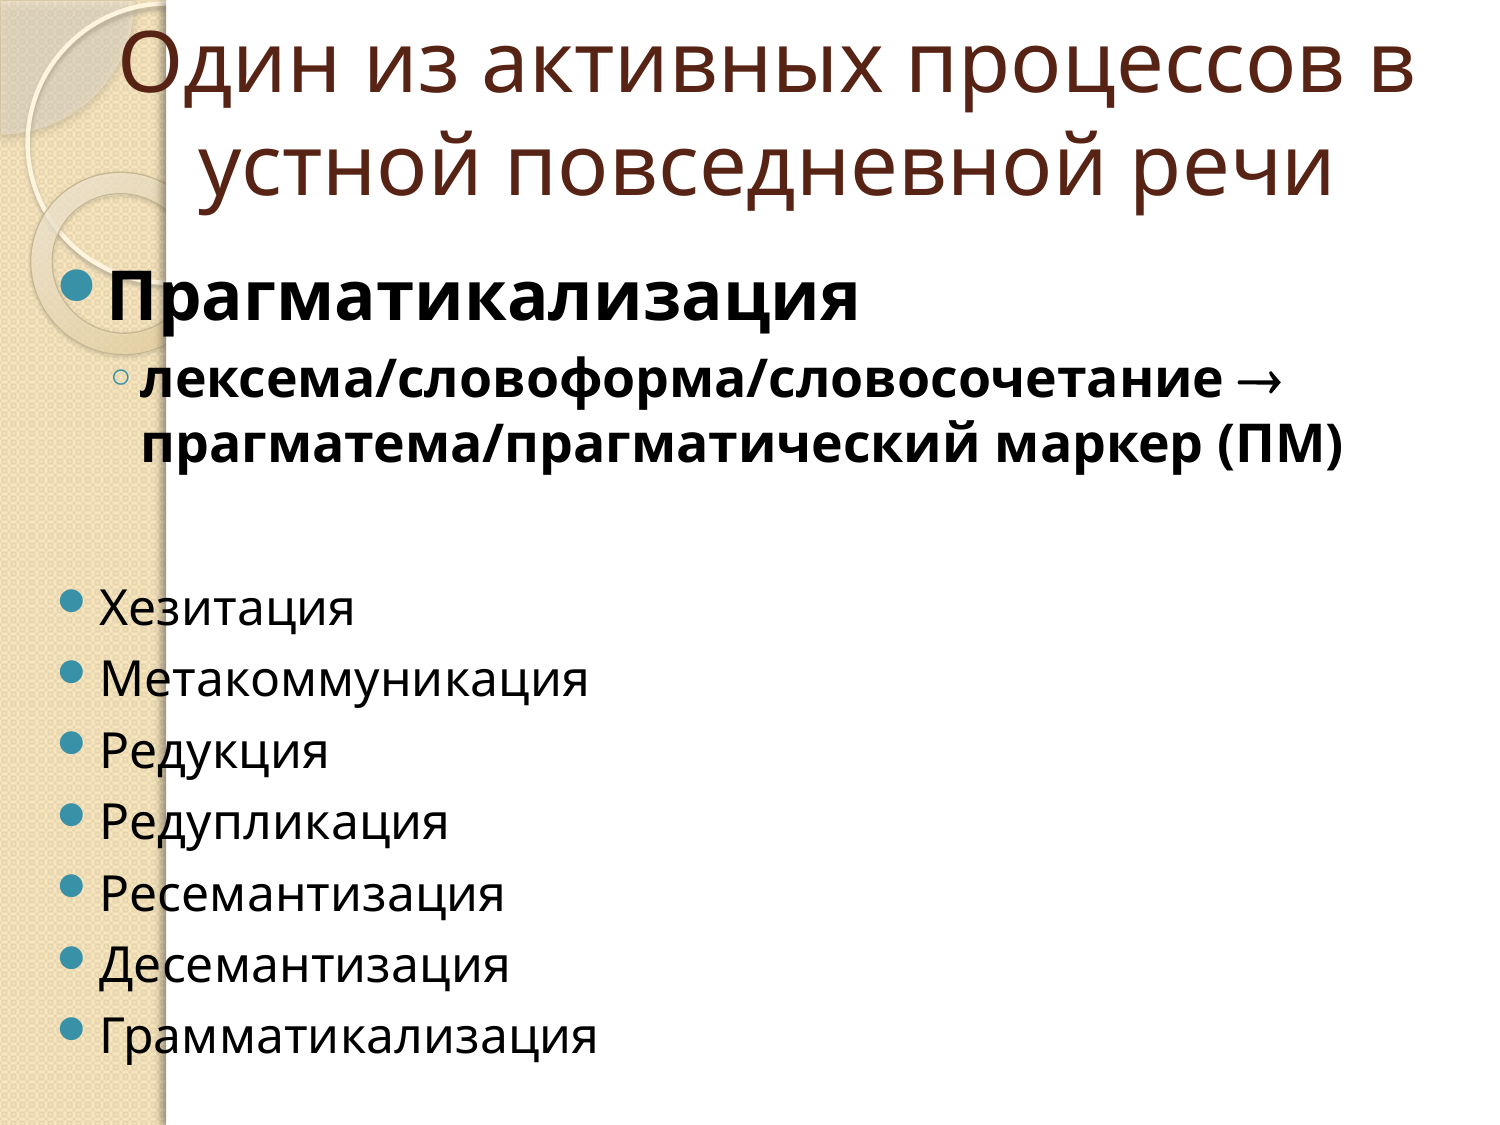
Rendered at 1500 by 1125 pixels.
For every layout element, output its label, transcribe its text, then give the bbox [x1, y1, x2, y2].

title Один из активных процессов в устной повседневной речи [70, 0, 1466, 220]
list Прагматикализация лексема/словоформа/словосочетание  прагматема/прагматический маркер (ПМ) Хезитация Метакоммуникация Редукция Редупликация Ресемантизация Десемантизация Грамматикализация [29, 243, 1466, 1079]
